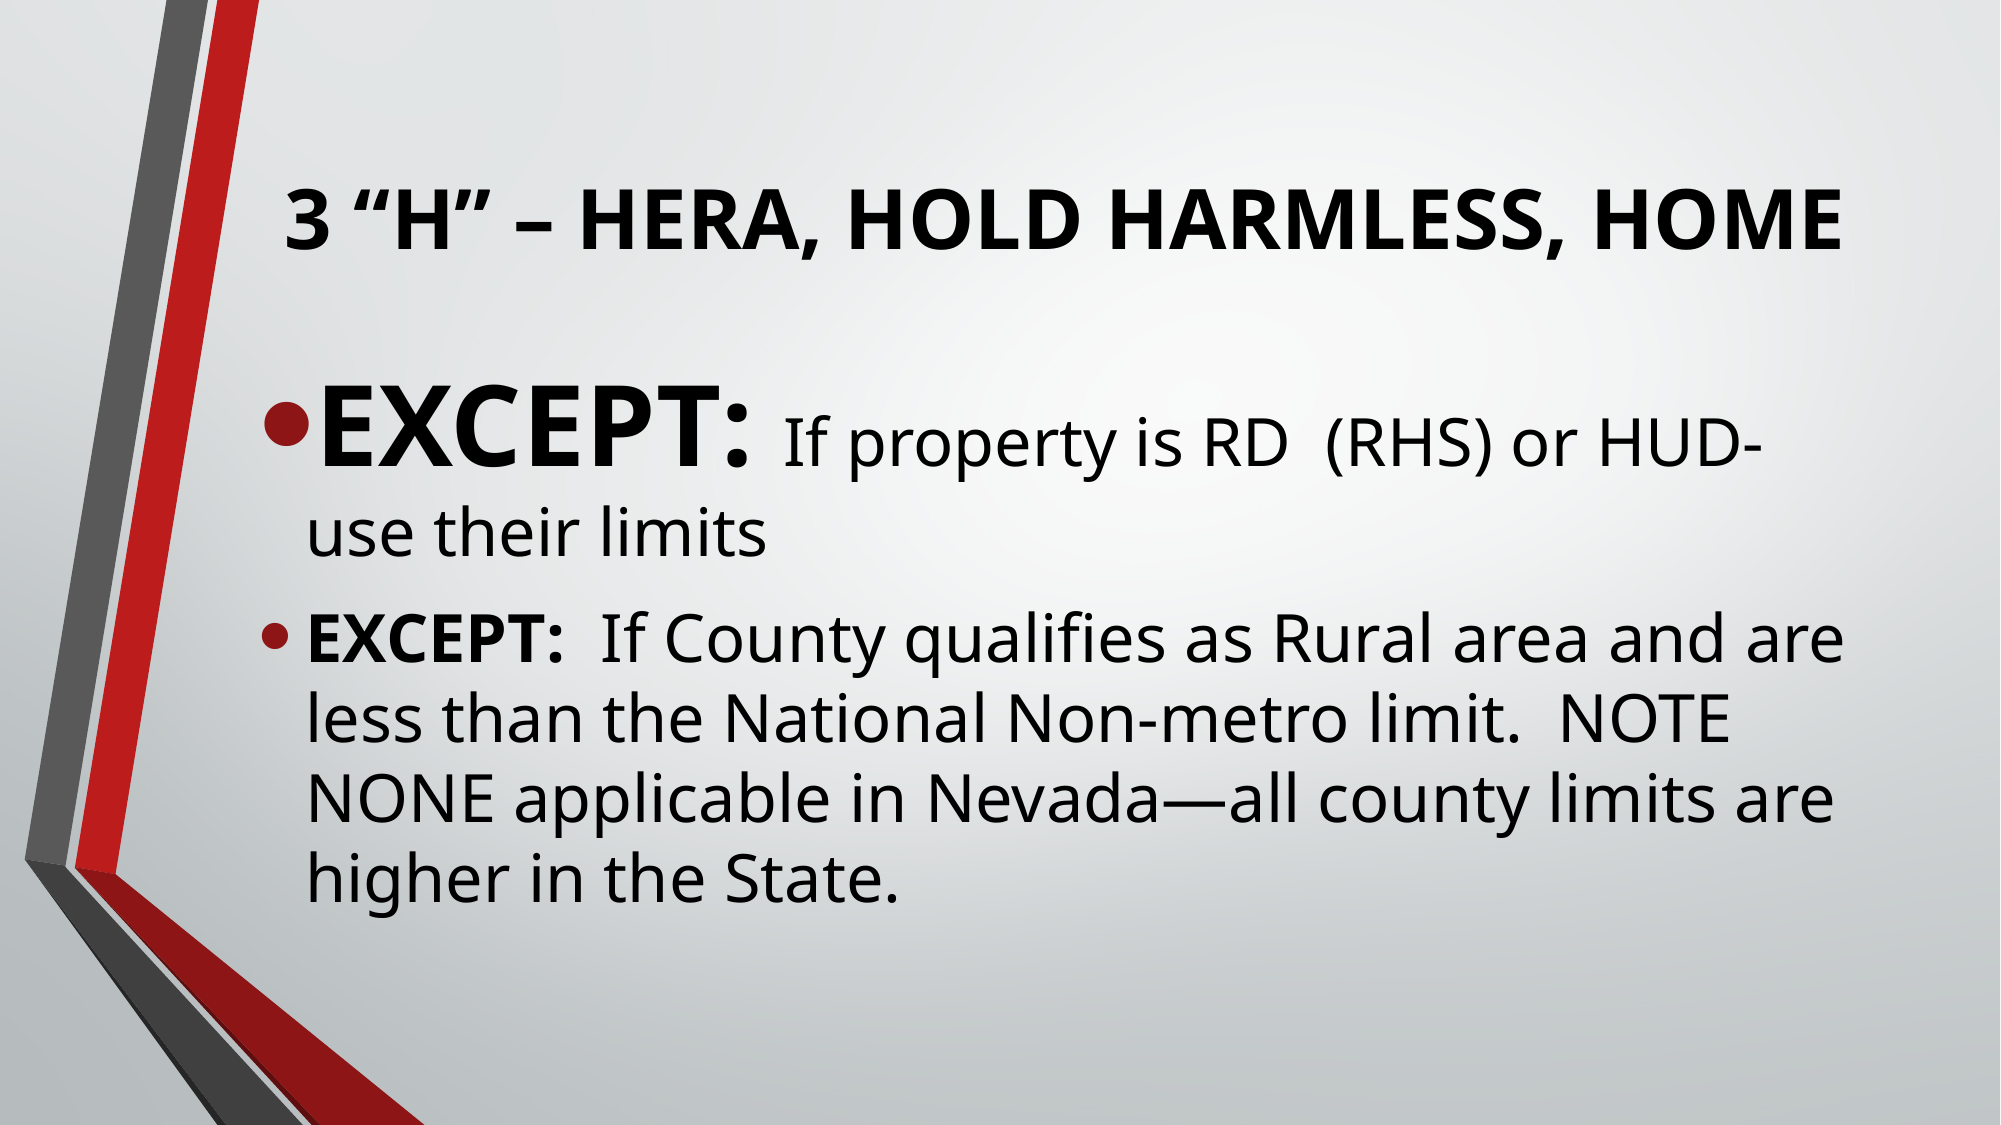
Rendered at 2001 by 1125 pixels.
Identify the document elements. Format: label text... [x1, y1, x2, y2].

title 3 “H” – HERA, HOLD HARMLESS, HOME [243, 112, 1887, 320]
list EXCEPT: If property is RD (RHS) or HUD- use their limits EXCEPT: If County qualifies as Rural area and are less than the National Non-metro limit. NOTE NONE applicable in Nevada—all county limits are higher in the State. [243, 320, 1887, 950]
